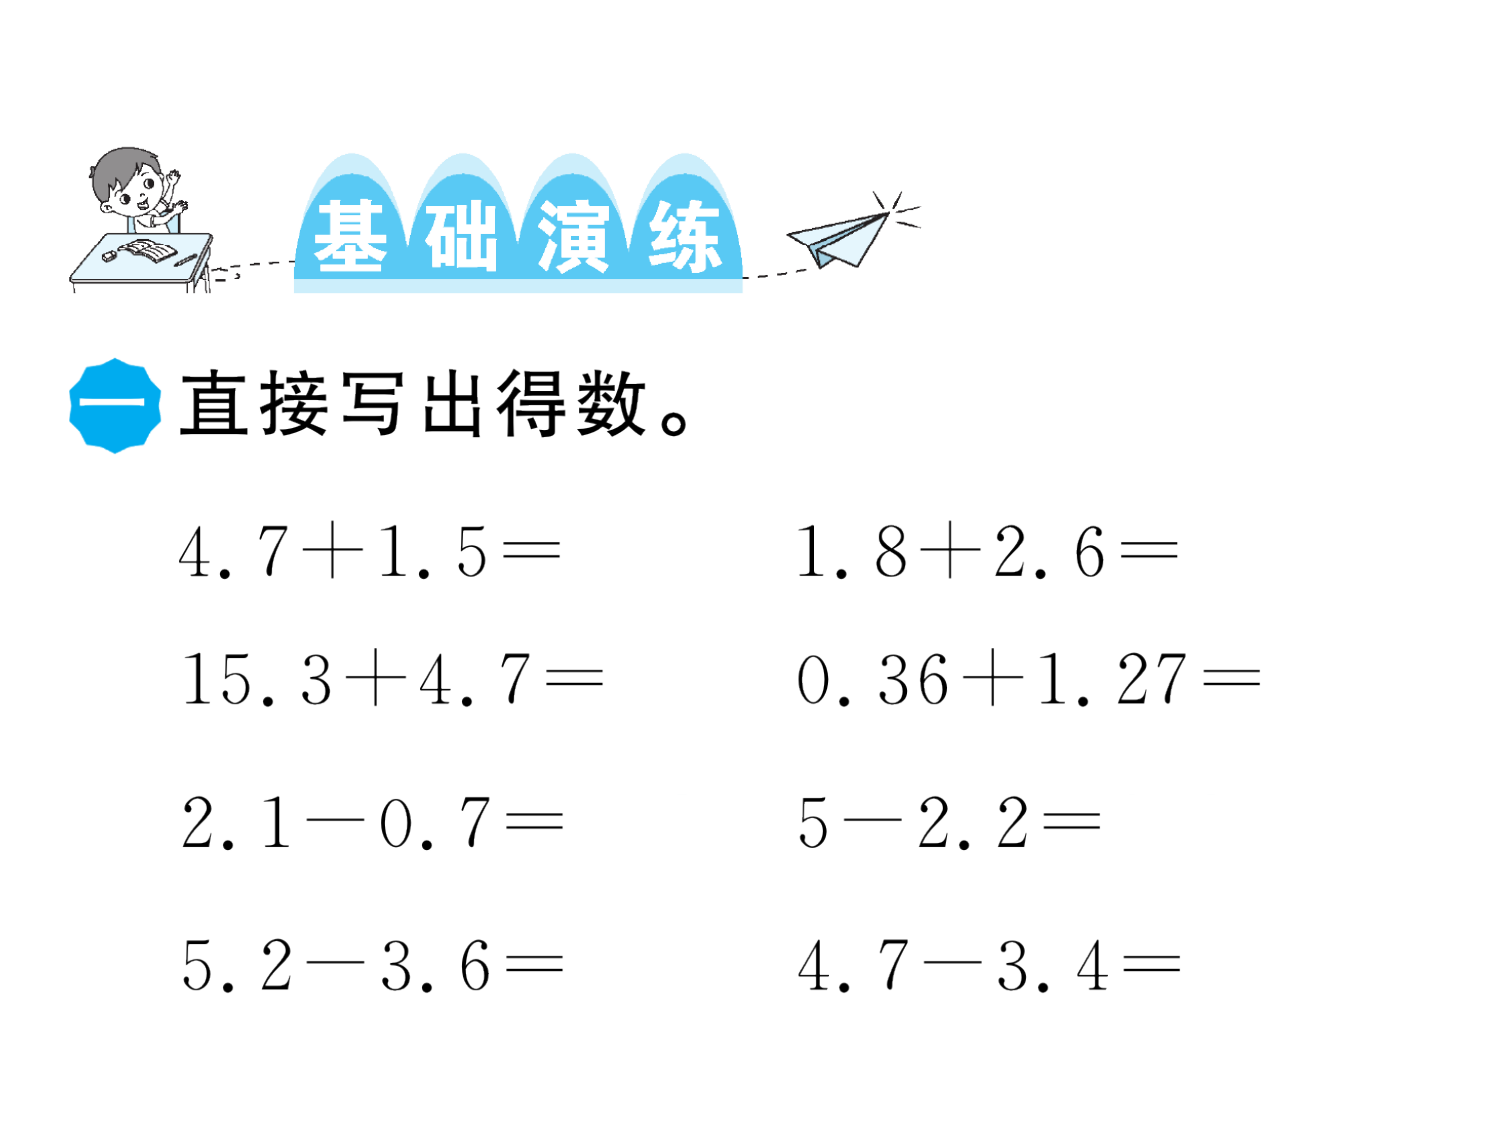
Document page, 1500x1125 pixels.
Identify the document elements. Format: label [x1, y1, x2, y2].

picture [64, 125, 1500, 1013]
